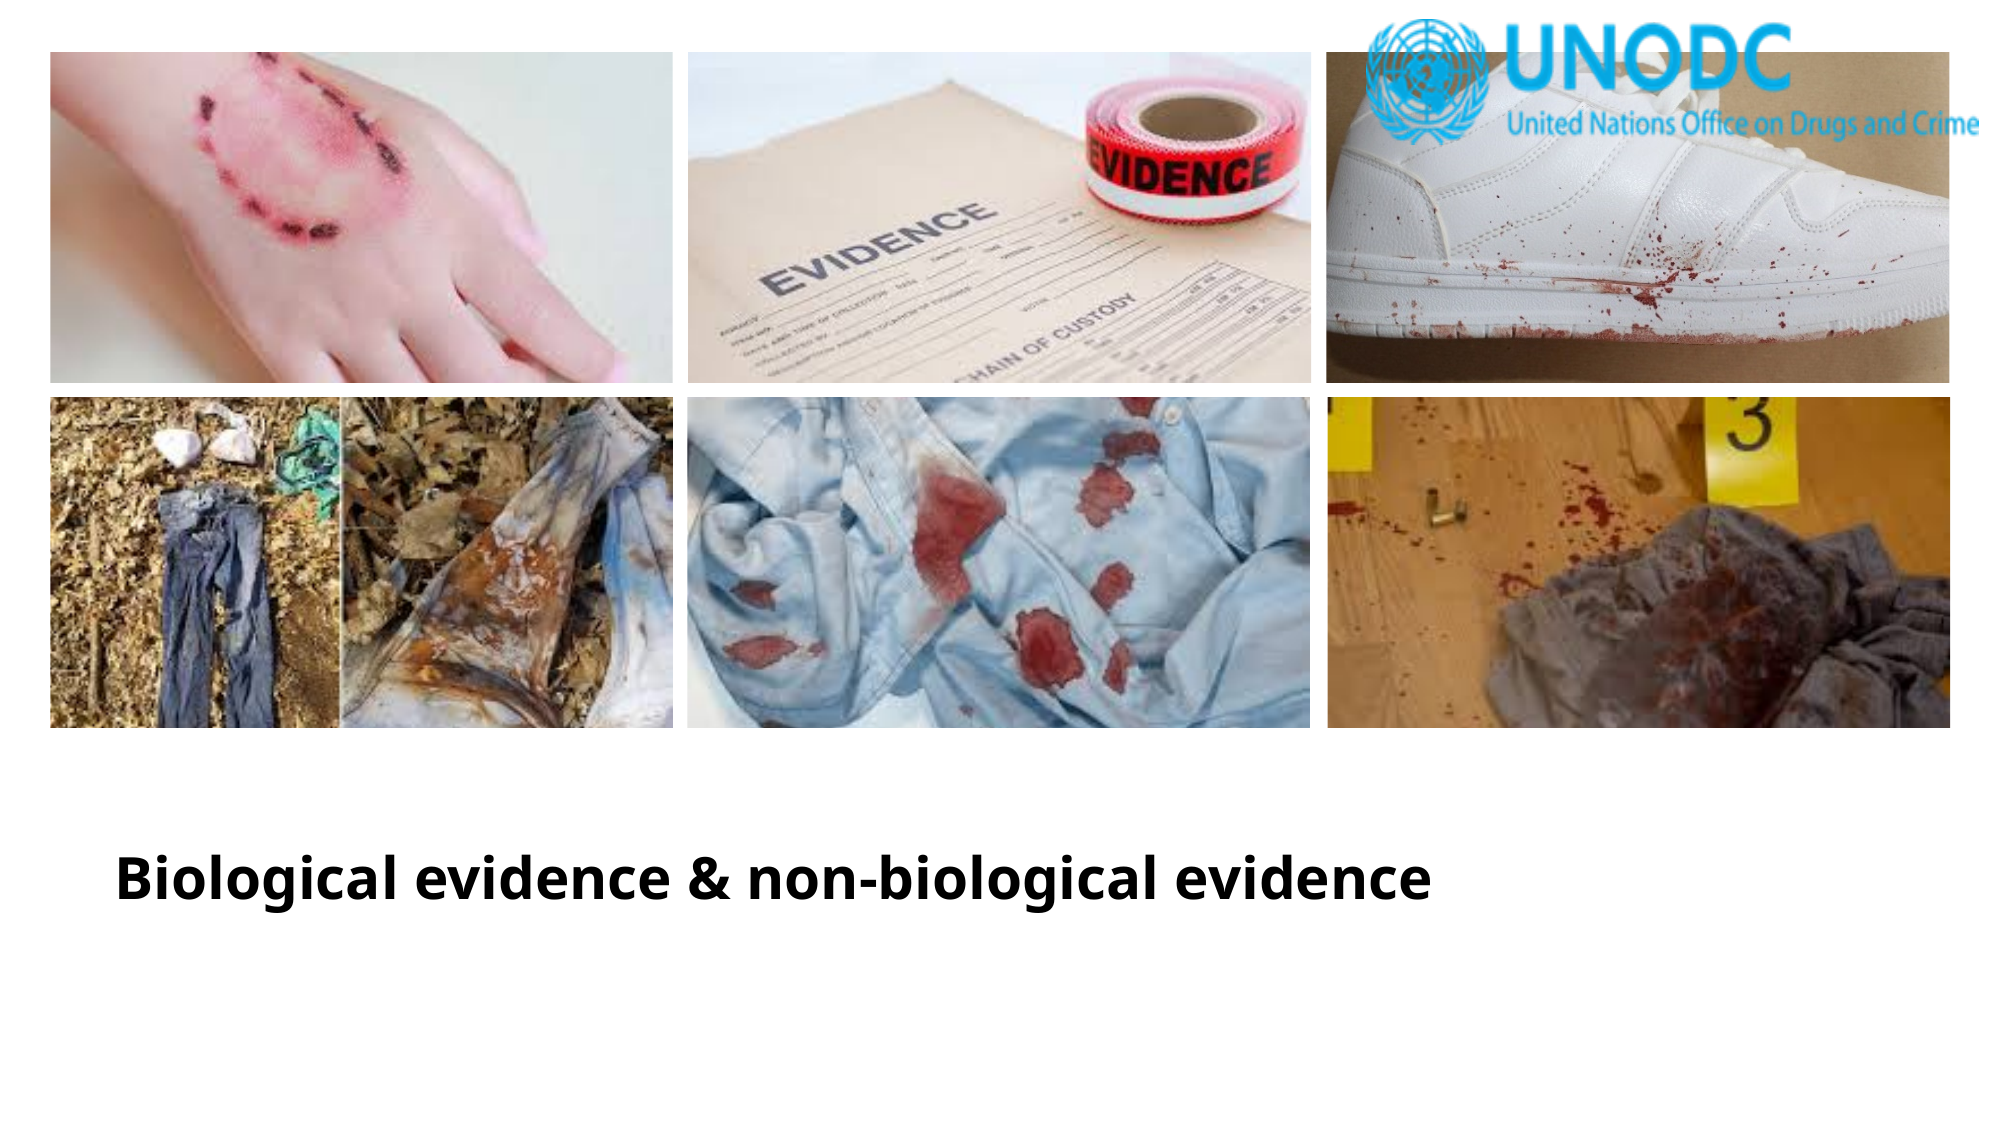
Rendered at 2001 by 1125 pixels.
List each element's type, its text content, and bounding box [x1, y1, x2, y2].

picture [1325, 19, 1979, 384]
picture [49, 397, 674, 728]
picture [1327, 396, 1951, 728]
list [49, 52, 674, 384]
title Biological evidence & non-biological evidence [99, 777, 1876, 920]
picture [686, 396, 1311, 729]
picture [687, 52, 1312, 384]
